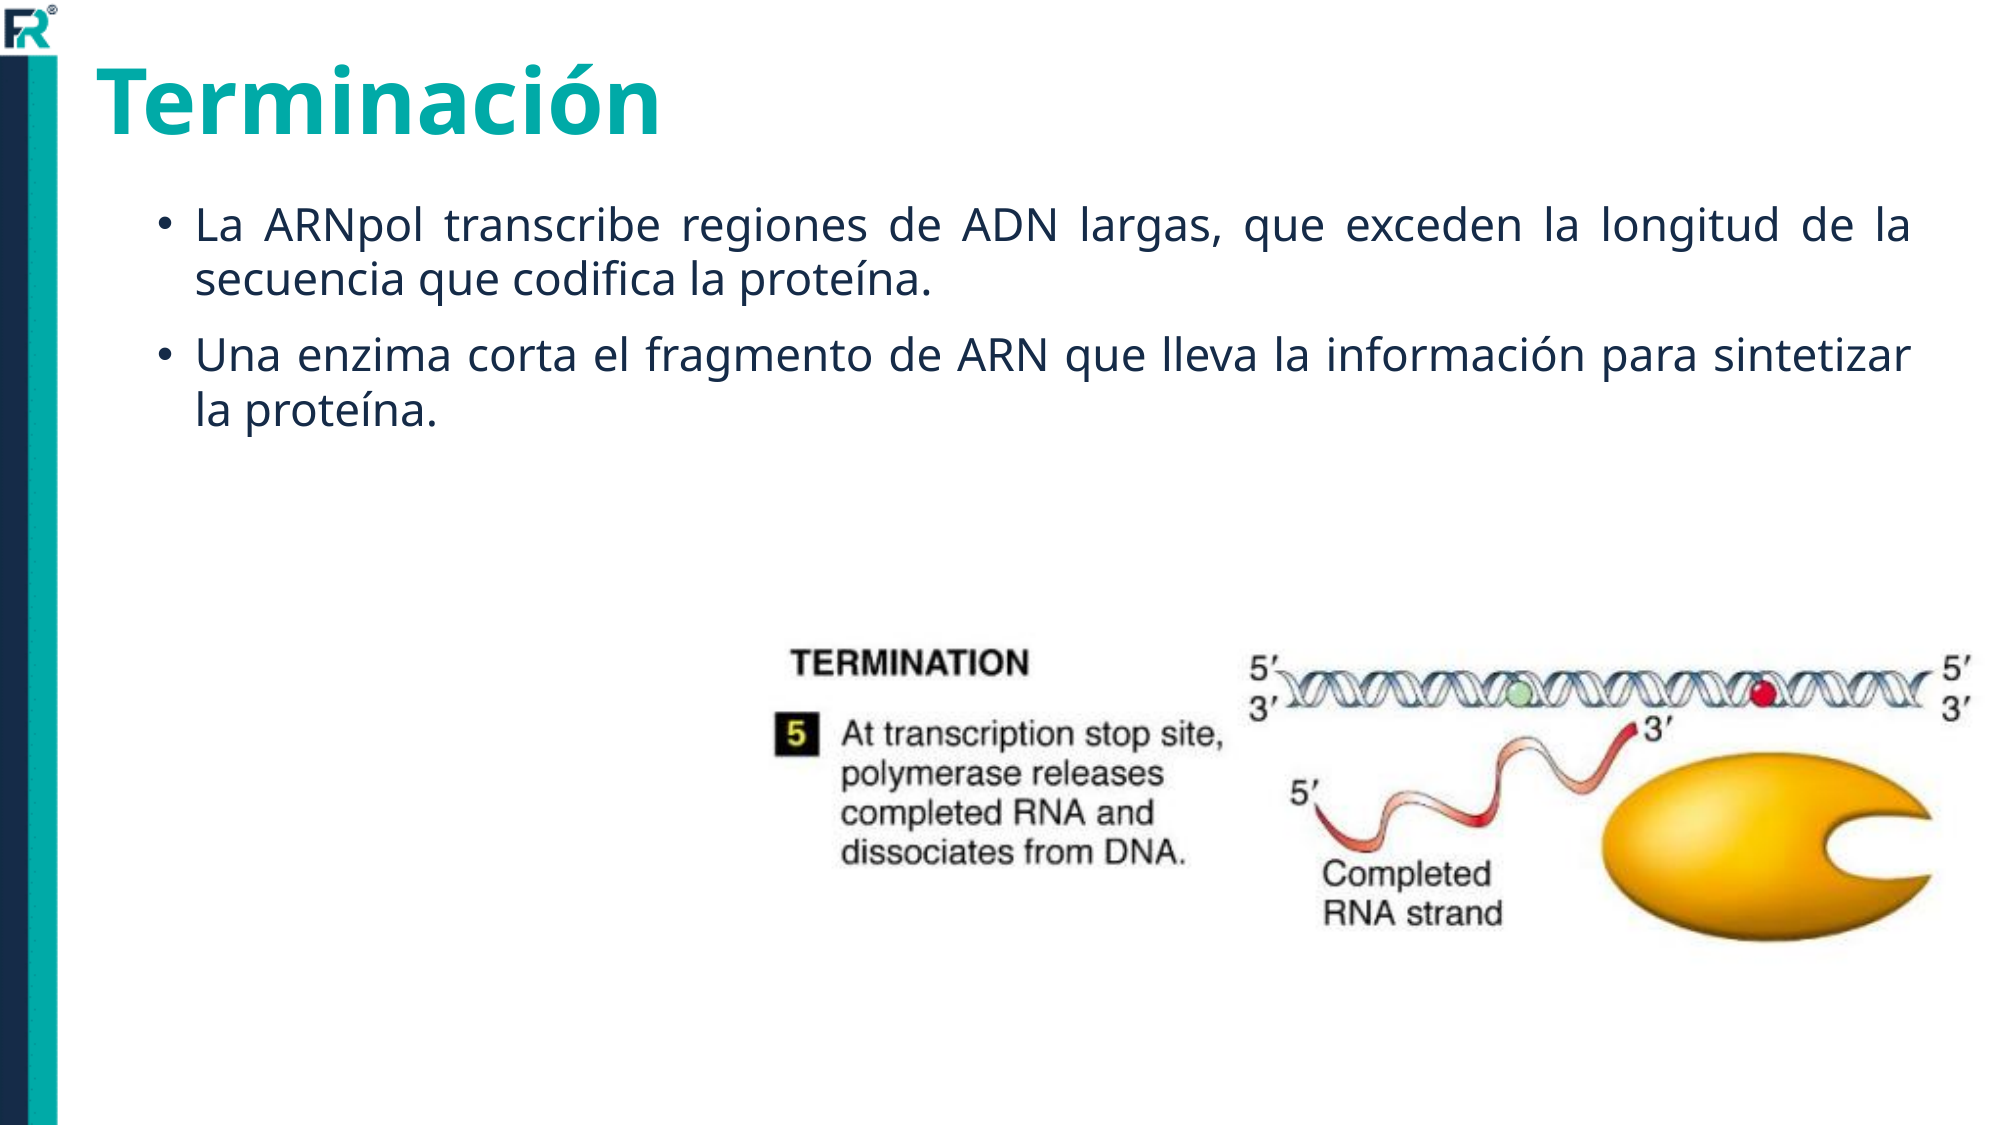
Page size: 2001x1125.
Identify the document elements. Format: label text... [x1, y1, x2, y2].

list La ARNpol transcribe regiones de ADN largas, que exceden la longitud de la secuencia que codifica la proteína. Una enzima corta el fragmento de ARN que lleva la información para sintetizar la proteína. [142, 187, 1929, 540]
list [754, 618, 1992, 971]
title Terminación [80, 23, 1419, 187]
picture [0, 0, 2001, 1125]
